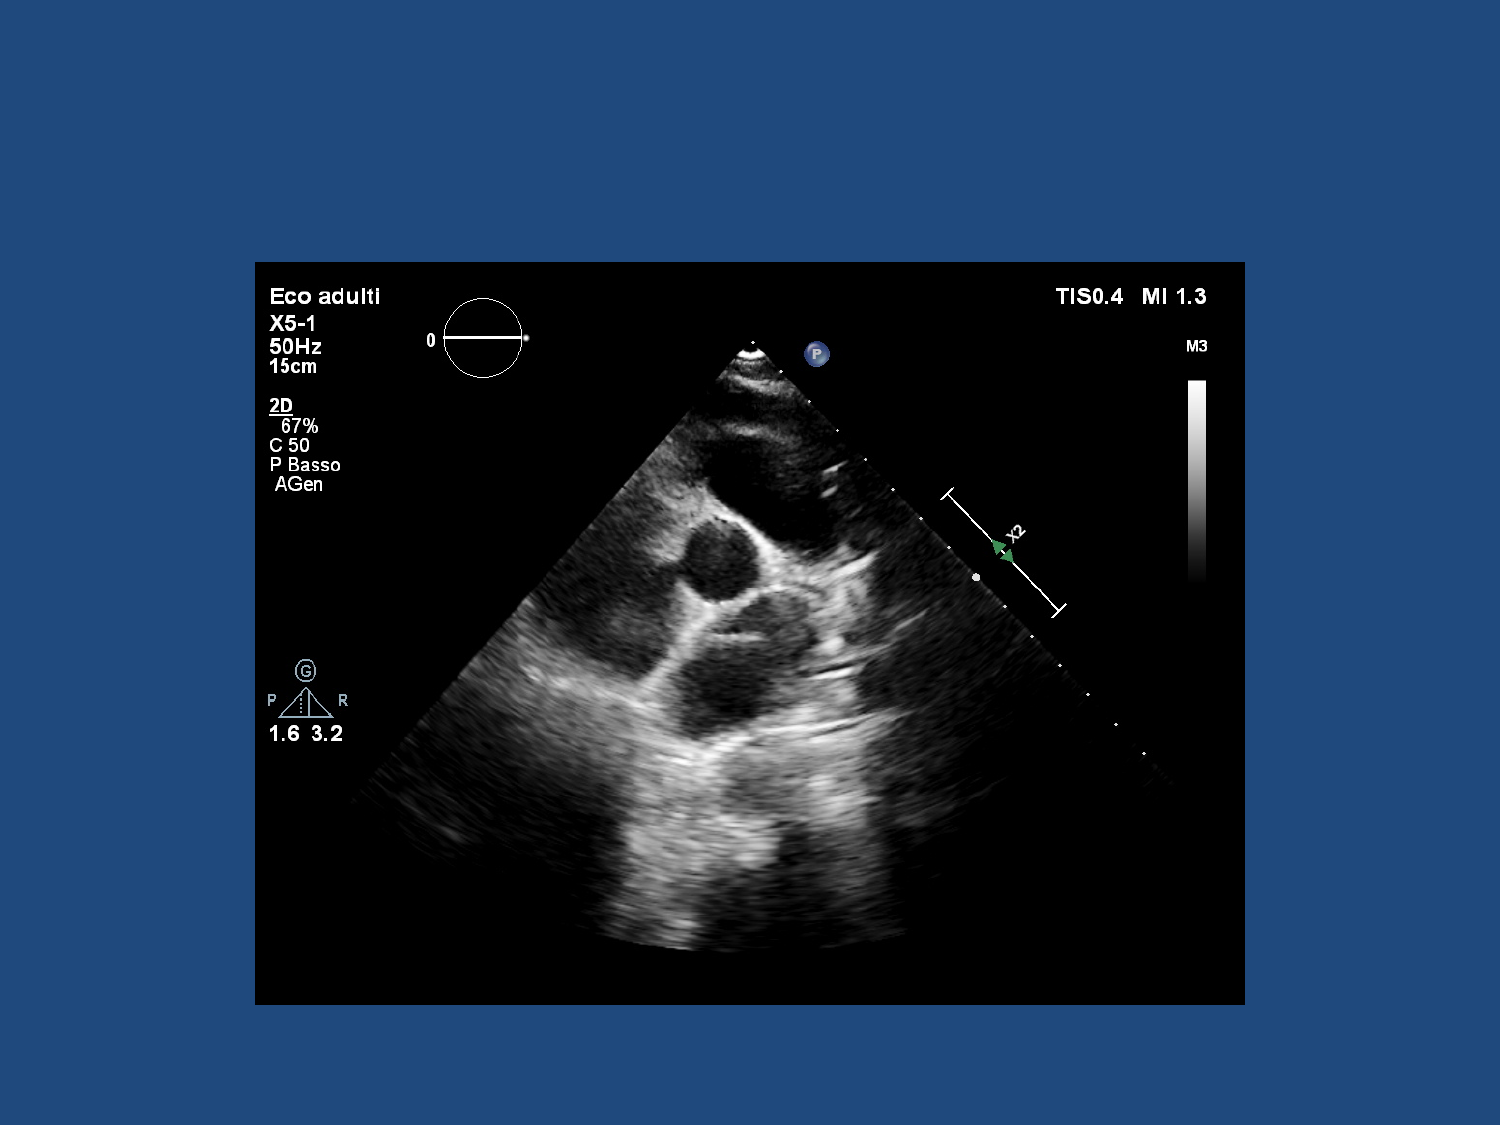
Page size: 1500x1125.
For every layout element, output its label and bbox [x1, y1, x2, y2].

list [254, 262, 1246, 1006]
